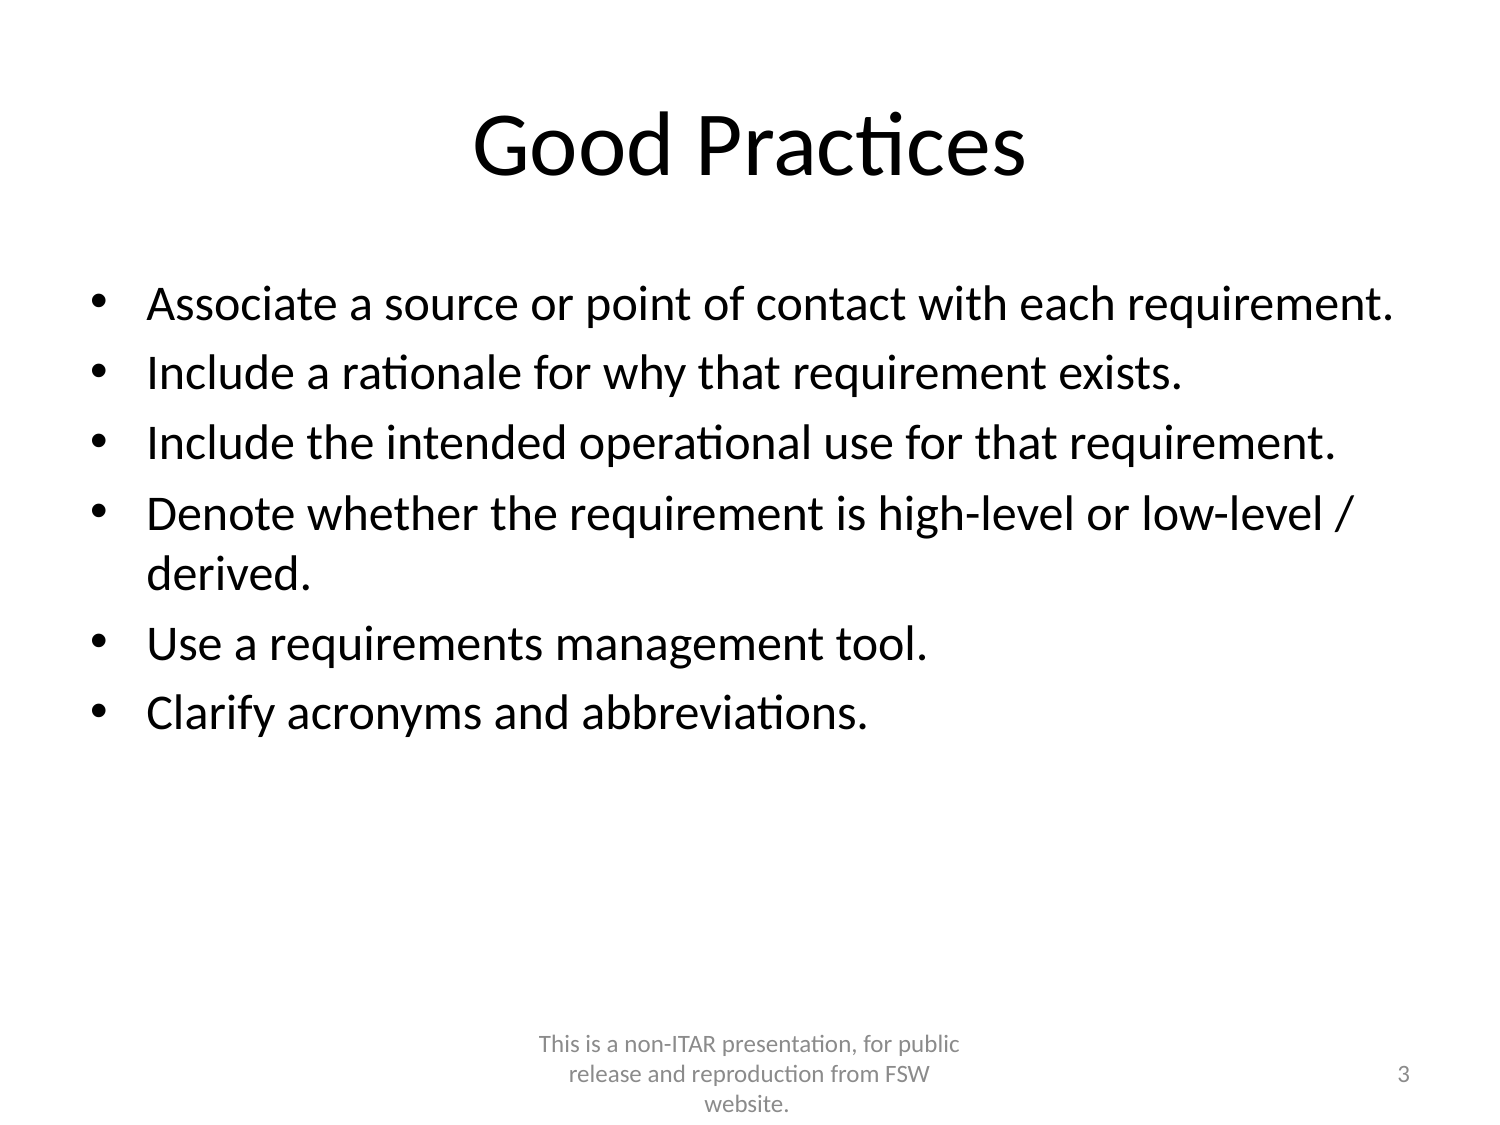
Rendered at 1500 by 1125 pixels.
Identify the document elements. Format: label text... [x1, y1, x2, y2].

slide_number 3 [1074, 1042, 1425, 1103]
footer This is a non-ITAR presentation, for public release and reproduction from FSW website. [512, 1042, 988, 1103]
title Good Practices [75, 45, 1425, 233]
list Associate a source or point of contact with each requirement. Include a rationale for why that requirement exists. Include the intended operational use for that requirement. Denote whether the requirement is high-level or low-level / derived. Use a requirements management tool. Clarify acronyms and abbreviations. [75, 262, 1425, 1005]
